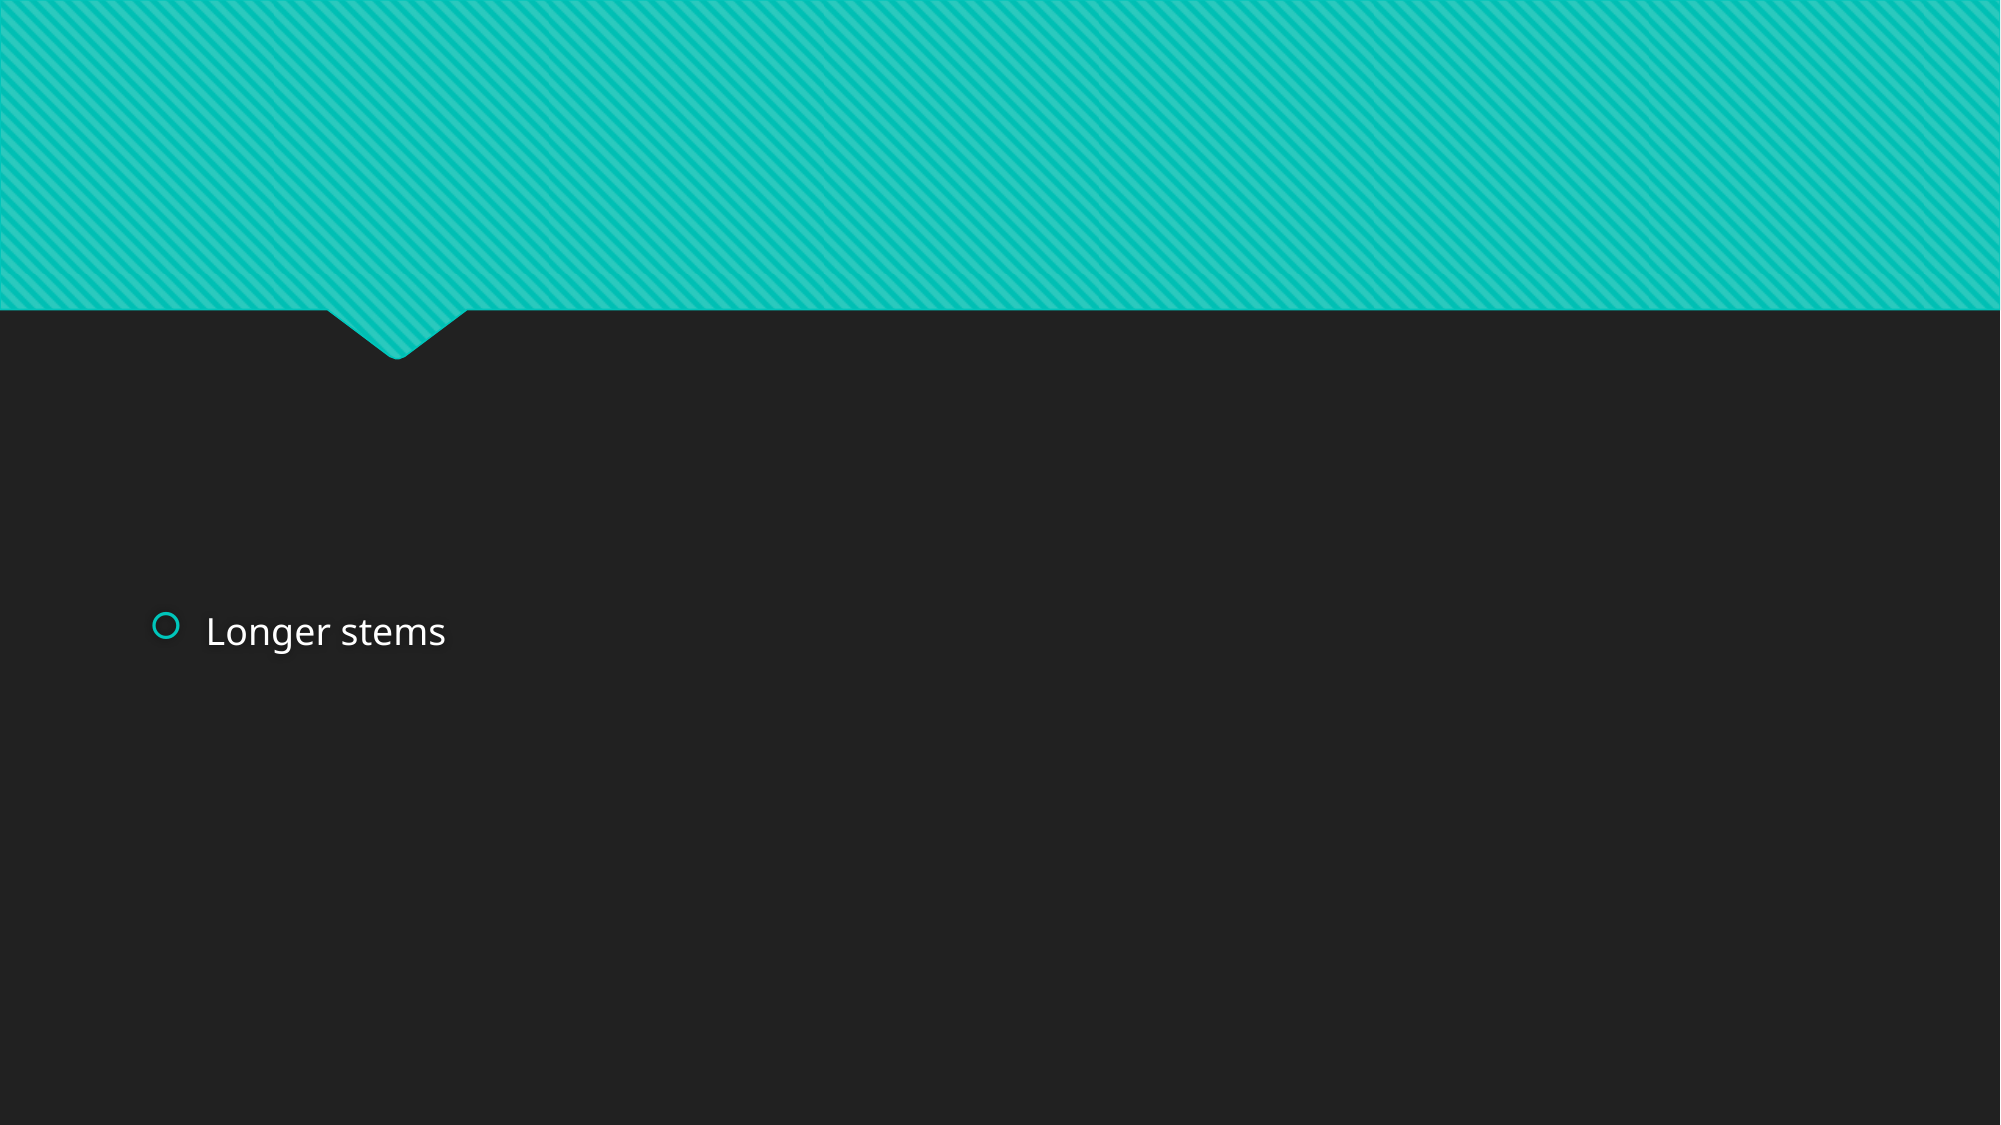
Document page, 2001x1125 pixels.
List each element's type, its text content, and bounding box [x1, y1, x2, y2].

list Longer stems [134, 364, 1866, 962]
